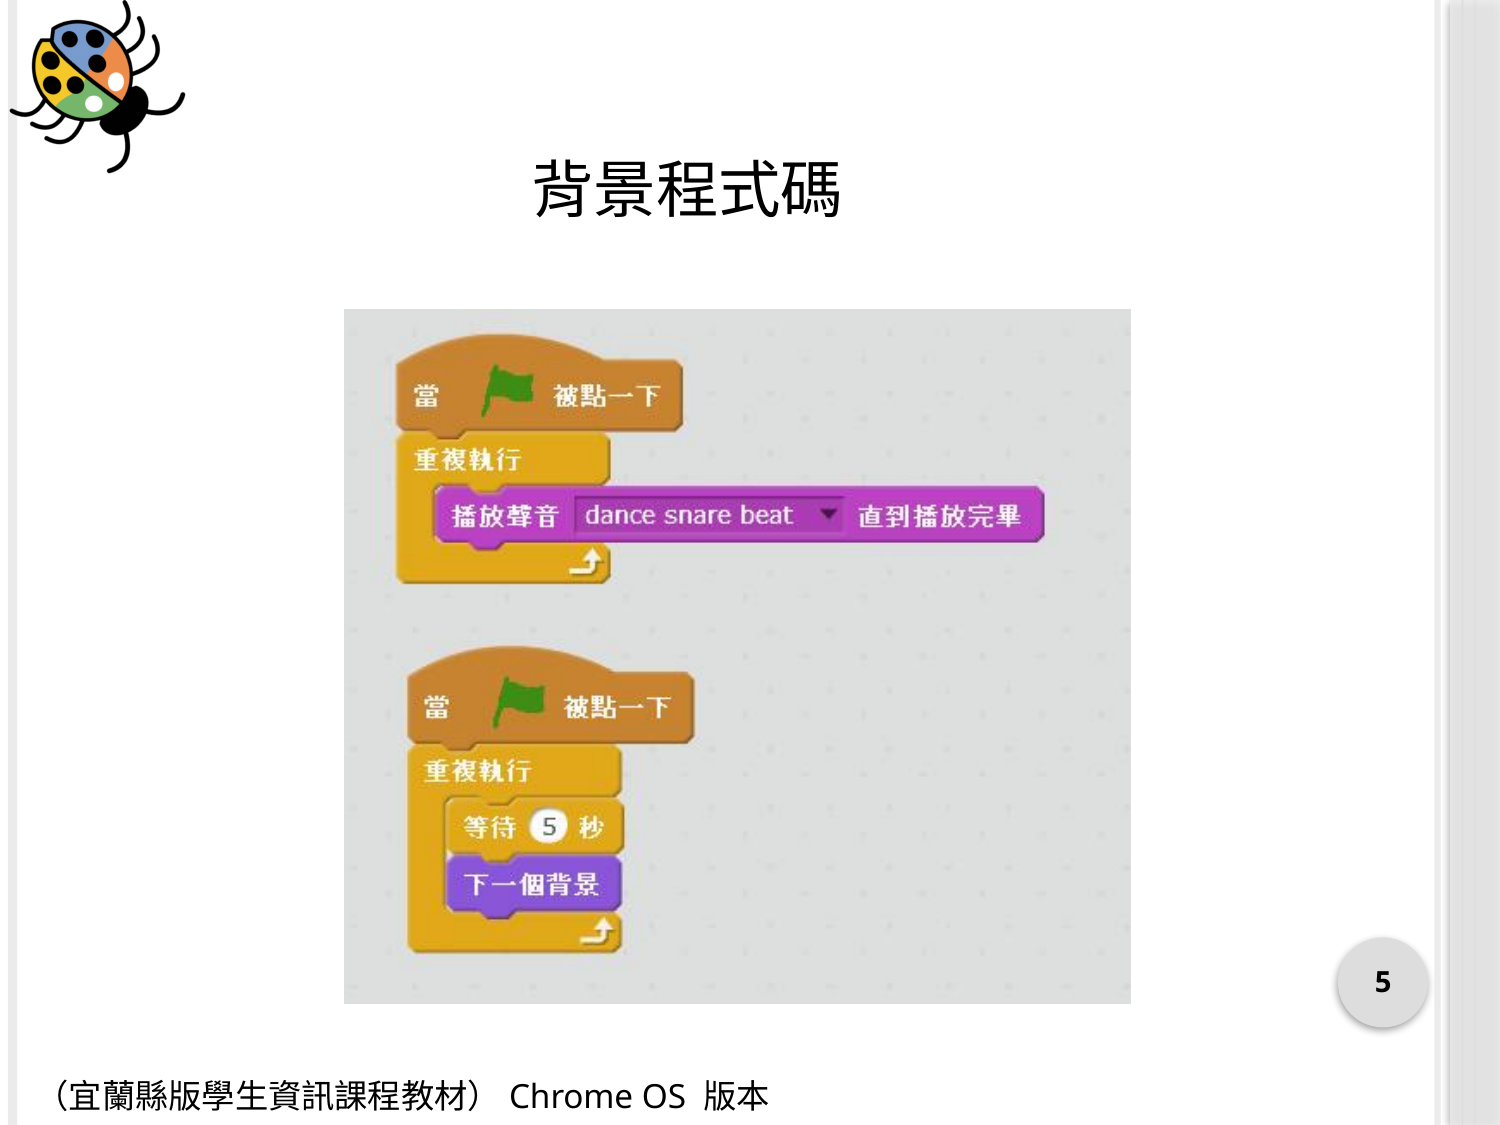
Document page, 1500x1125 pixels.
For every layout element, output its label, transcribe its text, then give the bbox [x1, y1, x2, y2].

title 背景程式碼 [75, 45, 1300, 233]
picture [0, 0, 169, 176]
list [343, 308, 1131, 1005]
slide_number 5 [1333, 940, 1434, 1027]
